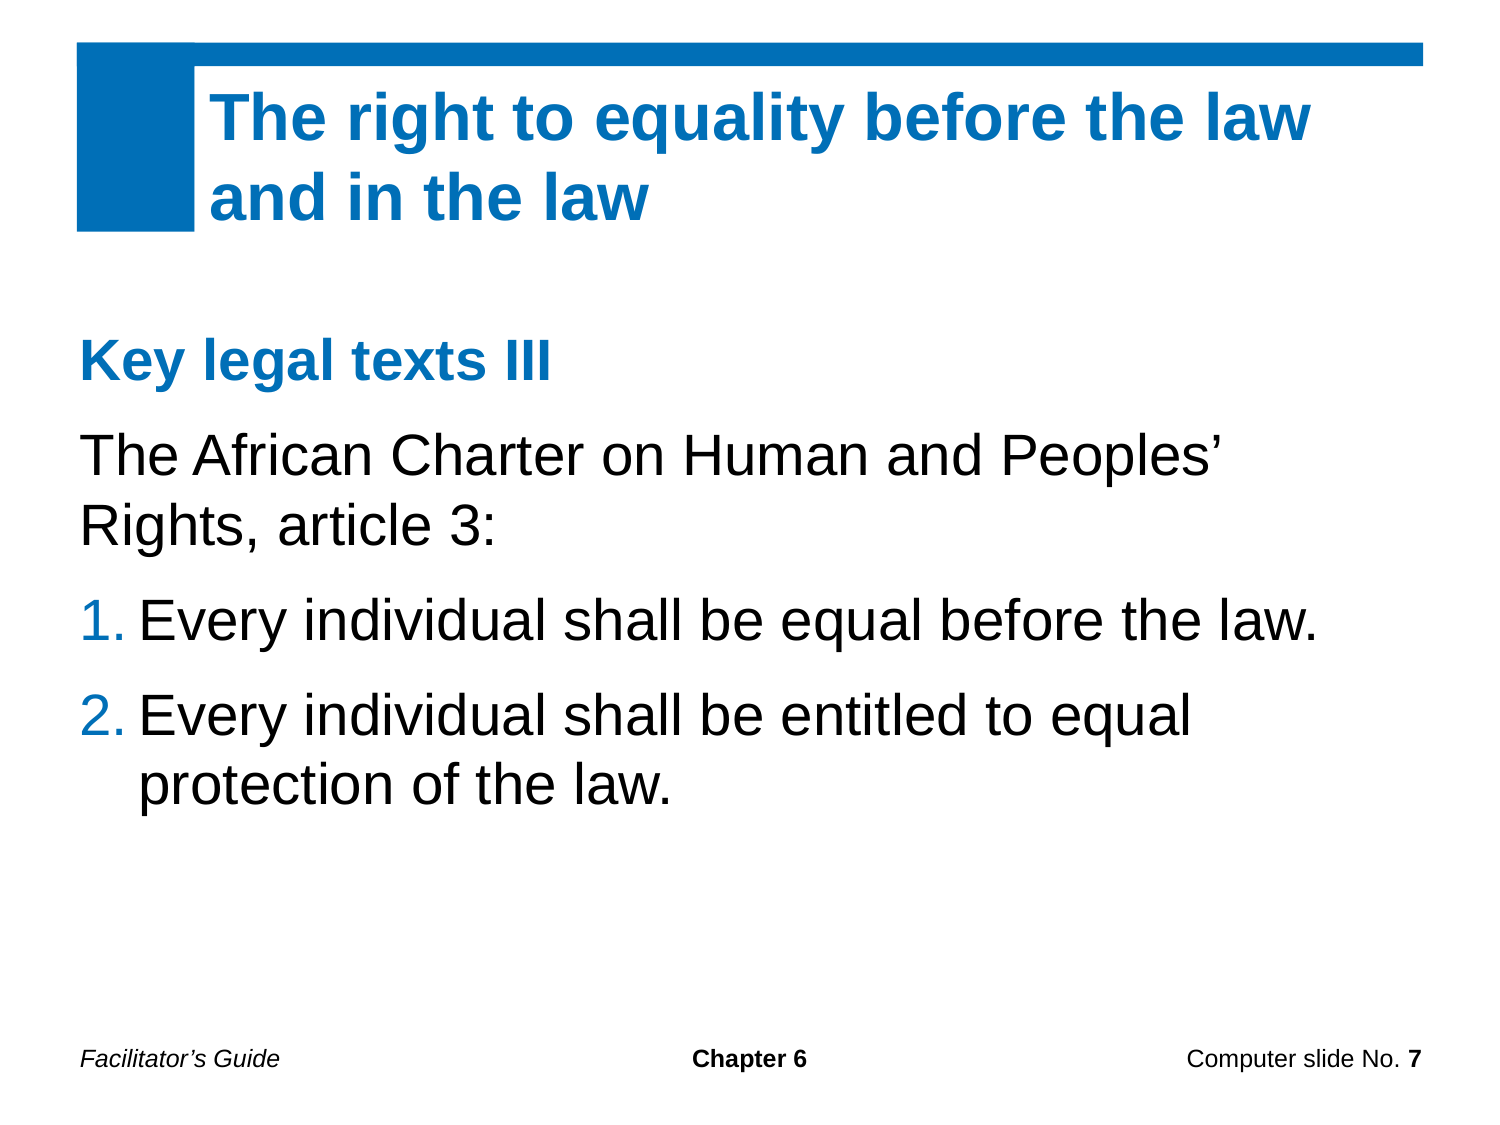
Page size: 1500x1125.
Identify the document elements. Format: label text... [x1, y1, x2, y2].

text_box Computer slide No. 7 [1055, 1034, 1437, 1103]
footer Chapter 6 [512, 1034, 988, 1103]
slide_number Facilitator’s Guide [64, 1034, 469, 1103]
text_box The right to equality before the law and in the law [194, 66, 1425, 256]
text_box Key legal texts III The African Charter on Human and Peoples’ Rights, article 3: Every individual shall be equal before the law. Every individual shall be entitled to equal protection of the law. [64, 314, 1415, 846]
